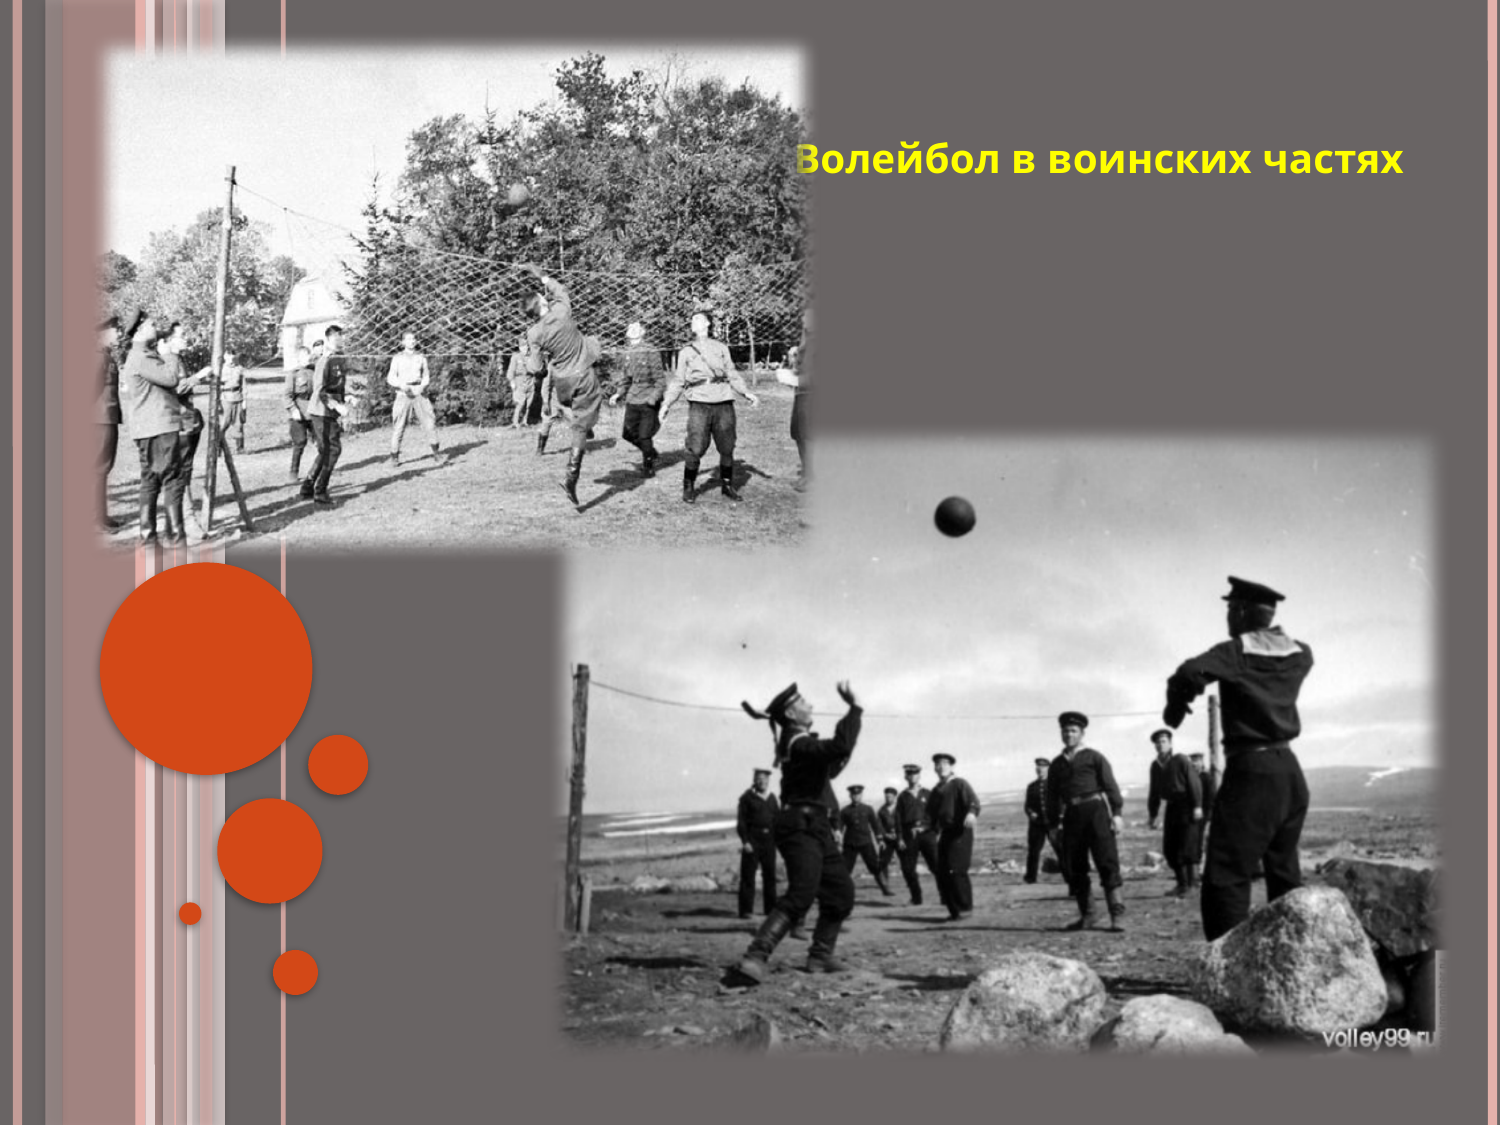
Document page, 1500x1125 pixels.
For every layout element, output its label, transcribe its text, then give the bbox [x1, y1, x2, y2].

list Волейбол в воинских частях [829, 125, 1436, 232]
picture [87, 30, 1452, 1062]
